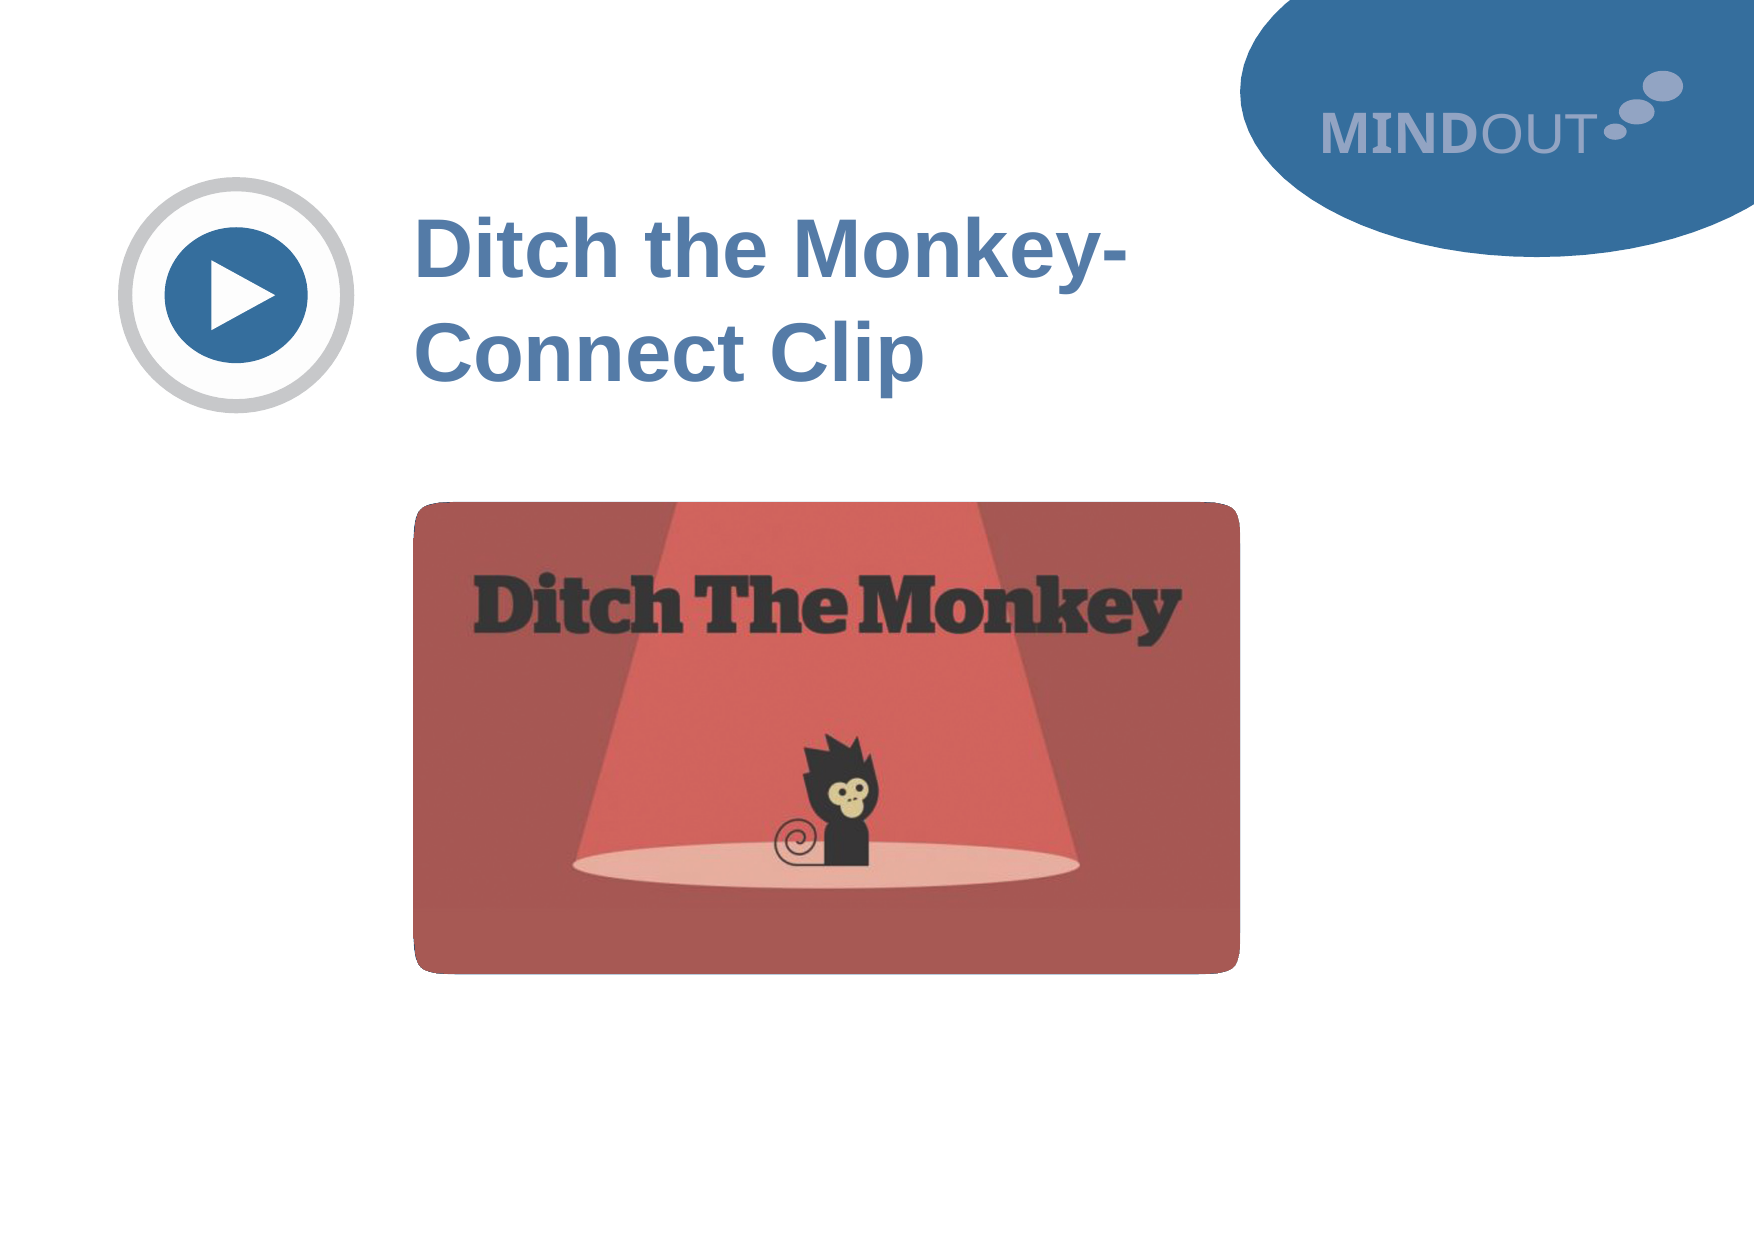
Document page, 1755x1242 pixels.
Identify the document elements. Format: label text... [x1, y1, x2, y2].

text_box [125, 184, 348, 407]
text_box [1627, 99, 1655, 125]
text_box [164, 227, 308, 364]
text_box [211, 260, 276, 331]
text_box [413, 499, 1241, 977]
text_box MINDOUT [1316, 101, 1627, 182]
text_box [1240, 0, 1754, 258]
text_box [1642, 70, 1684, 102]
text_box Ditch the Monkey- Connect Clip [411, 202, 1154, 394]
